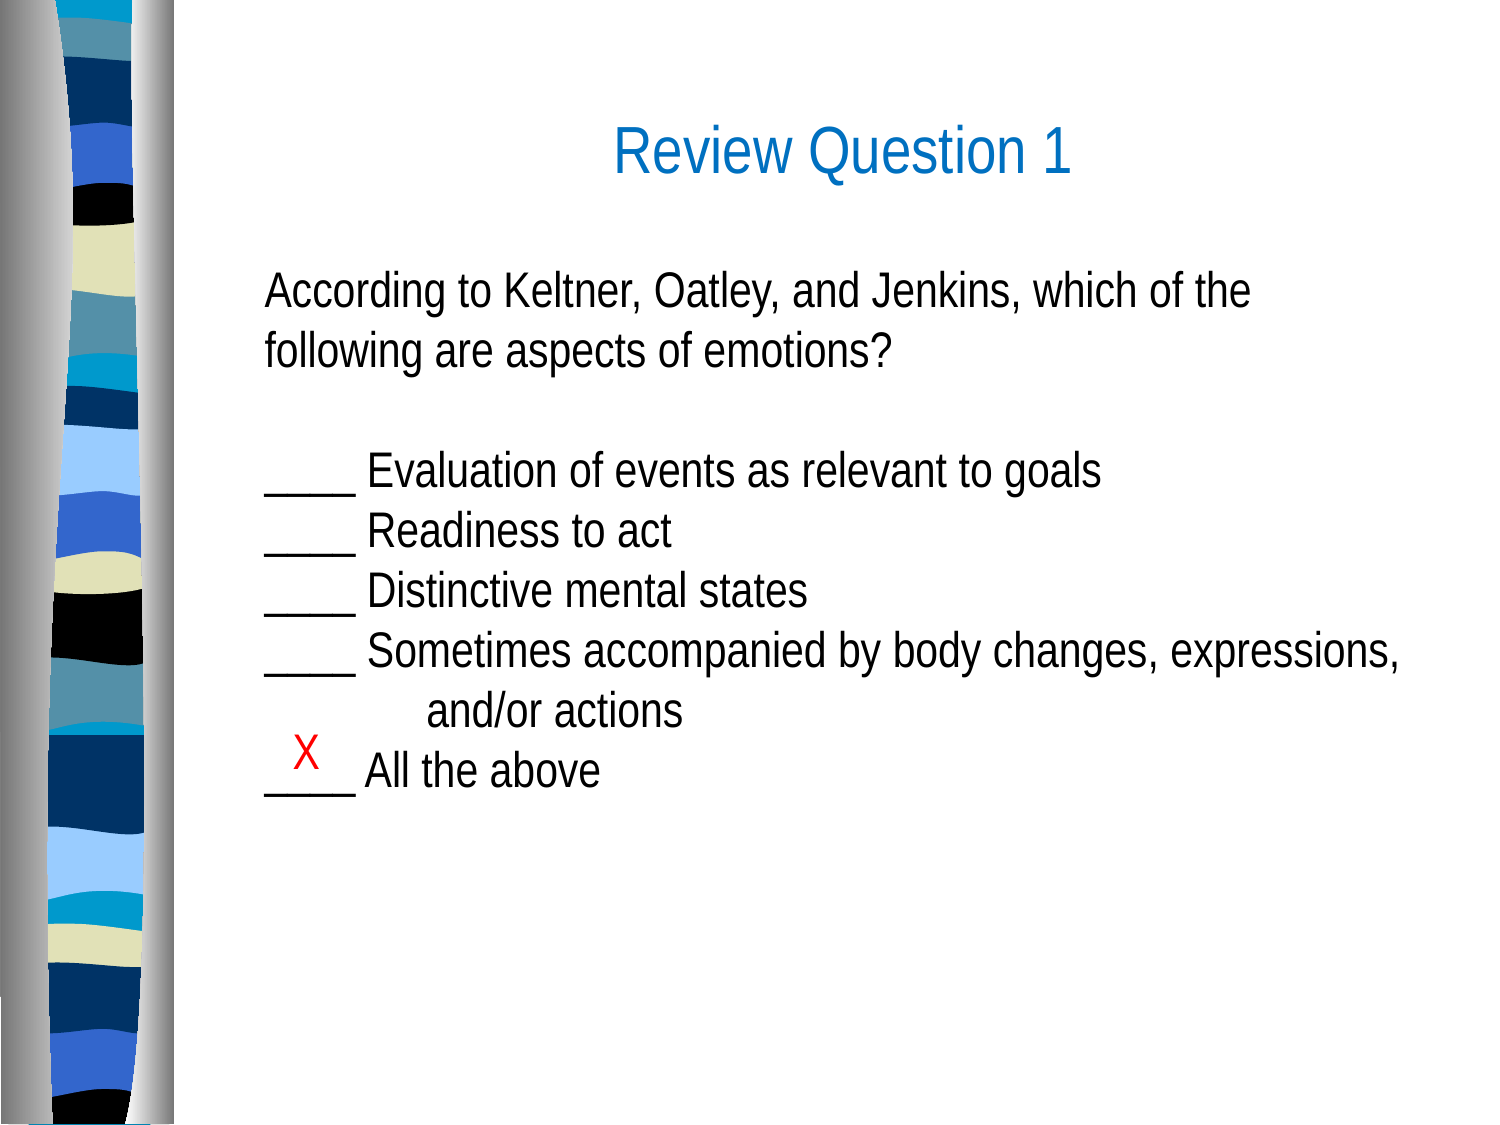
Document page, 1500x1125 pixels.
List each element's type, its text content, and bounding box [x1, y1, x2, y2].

text_box According to Keltner, Oatley, and Jenkins, which of the following are aspects of emotions? ____ Evaluation of events as relevant to goals ____ Readiness to act ____ Distinctive mental states ____ Sometimes accompanied by body changes, expressions, and/or actions ____ All the above [249, 249, 1438, 805]
text_box Review Question 1 [337, 99, 1350, 195]
text_box X [249, 712, 363, 788]
